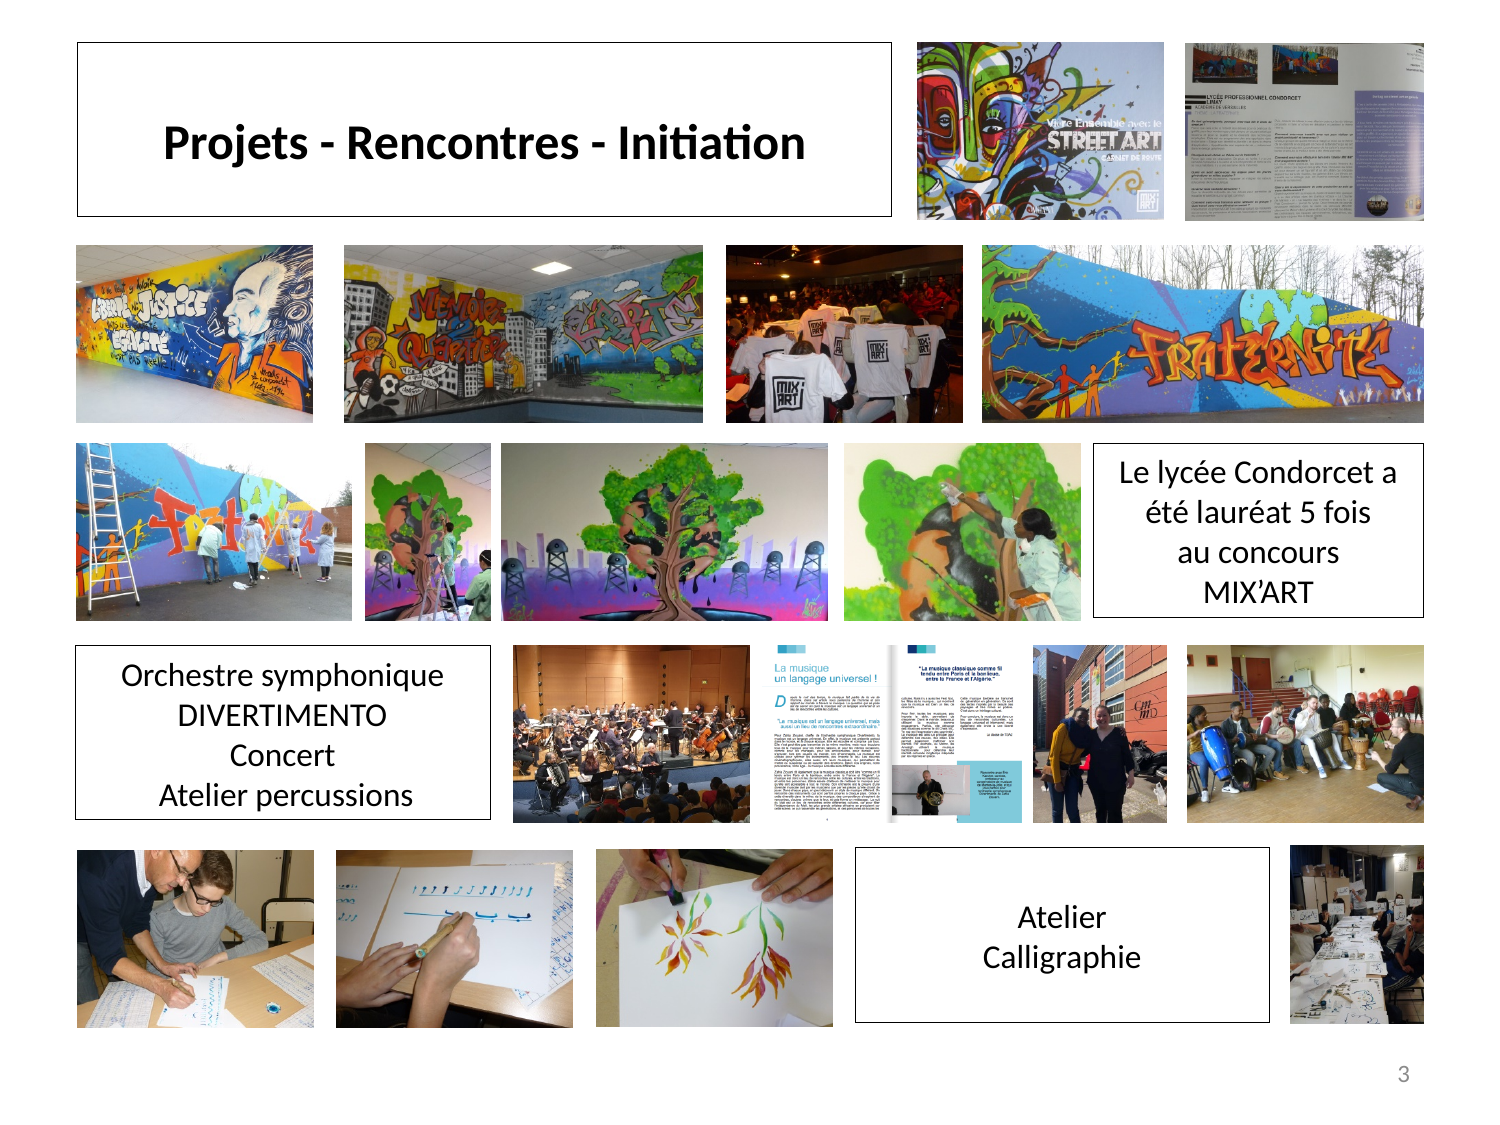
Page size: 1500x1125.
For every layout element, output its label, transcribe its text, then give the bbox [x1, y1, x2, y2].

text_box Orchestre symphonique DIVERTIMENTO Concert Atelier percussions [75, 645, 491, 820]
picture [1186, 644, 1424, 823]
picture [762, 644, 1022, 823]
picture [501, 442, 828, 621]
picture [596, 848, 833, 1027]
picture [365, 442, 491, 621]
picture [844, 442, 1081, 621]
picture [76, 244, 314, 423]
picture [336, 849, 573, 1028]
picture [343, 244, 703, 423]
picture [77, 849, 315, 1028]
text_box Atelier Calligraphie [855, 847, 1270, 1023]
picture [916, 41, 1164, 220]
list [726, 244, 963, 423]
text_box Projets - Rencontres - Initiation [77, 42, 892, 217]
picture [1033, 644, 1167, 823]
slide_number 3 [1074, 1042, 1425, 1103]
picture [513, 644, 751, 823]
picture [1290, 845, 1424, 1024]
picture [76, 442, 352, 621]
picture [1185, 42, 1424, 221]
text_box Le lycée Condorcet a été lauréat 5 fois au concours MIX’ART [1093, 443, 1424, 618]
picture [982, 244, 1424, 423]
